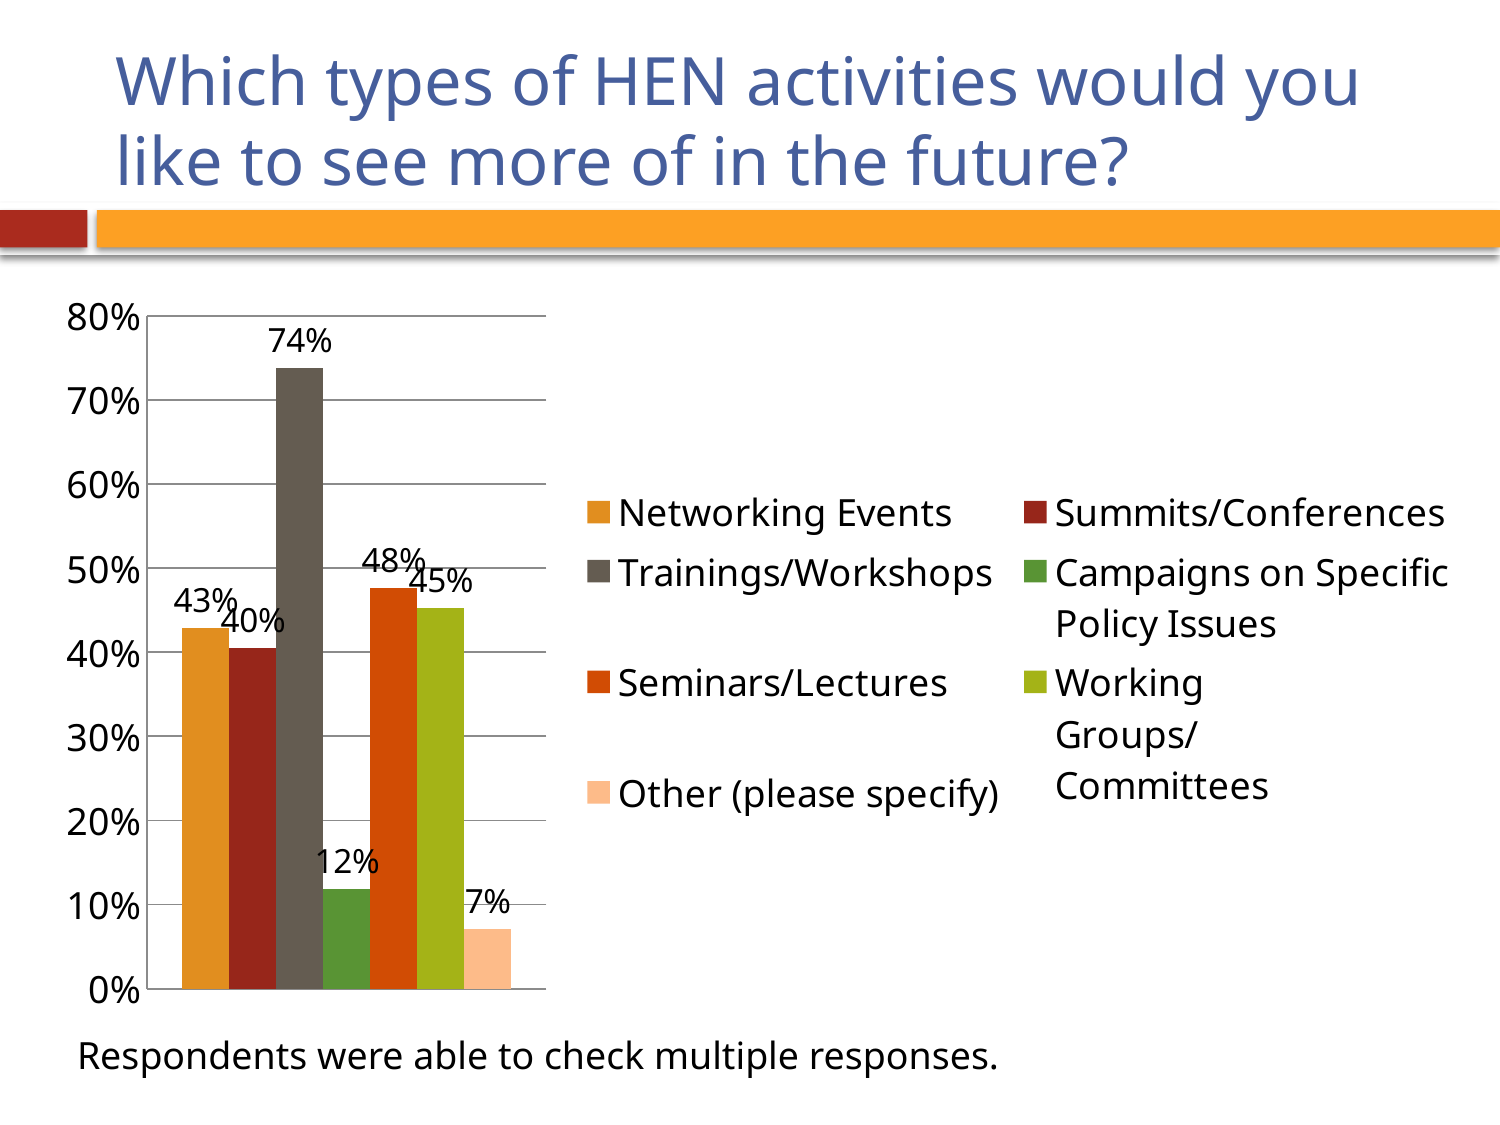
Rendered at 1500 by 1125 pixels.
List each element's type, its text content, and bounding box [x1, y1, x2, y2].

text_box Respondents were able to check multiple responses. [62, 1040, 1413, 1085]
chart [37, 274, 1476, 1030]
title Which types of HEN activities would you like to see more of in the future? [100, 37, 1438, 200]
